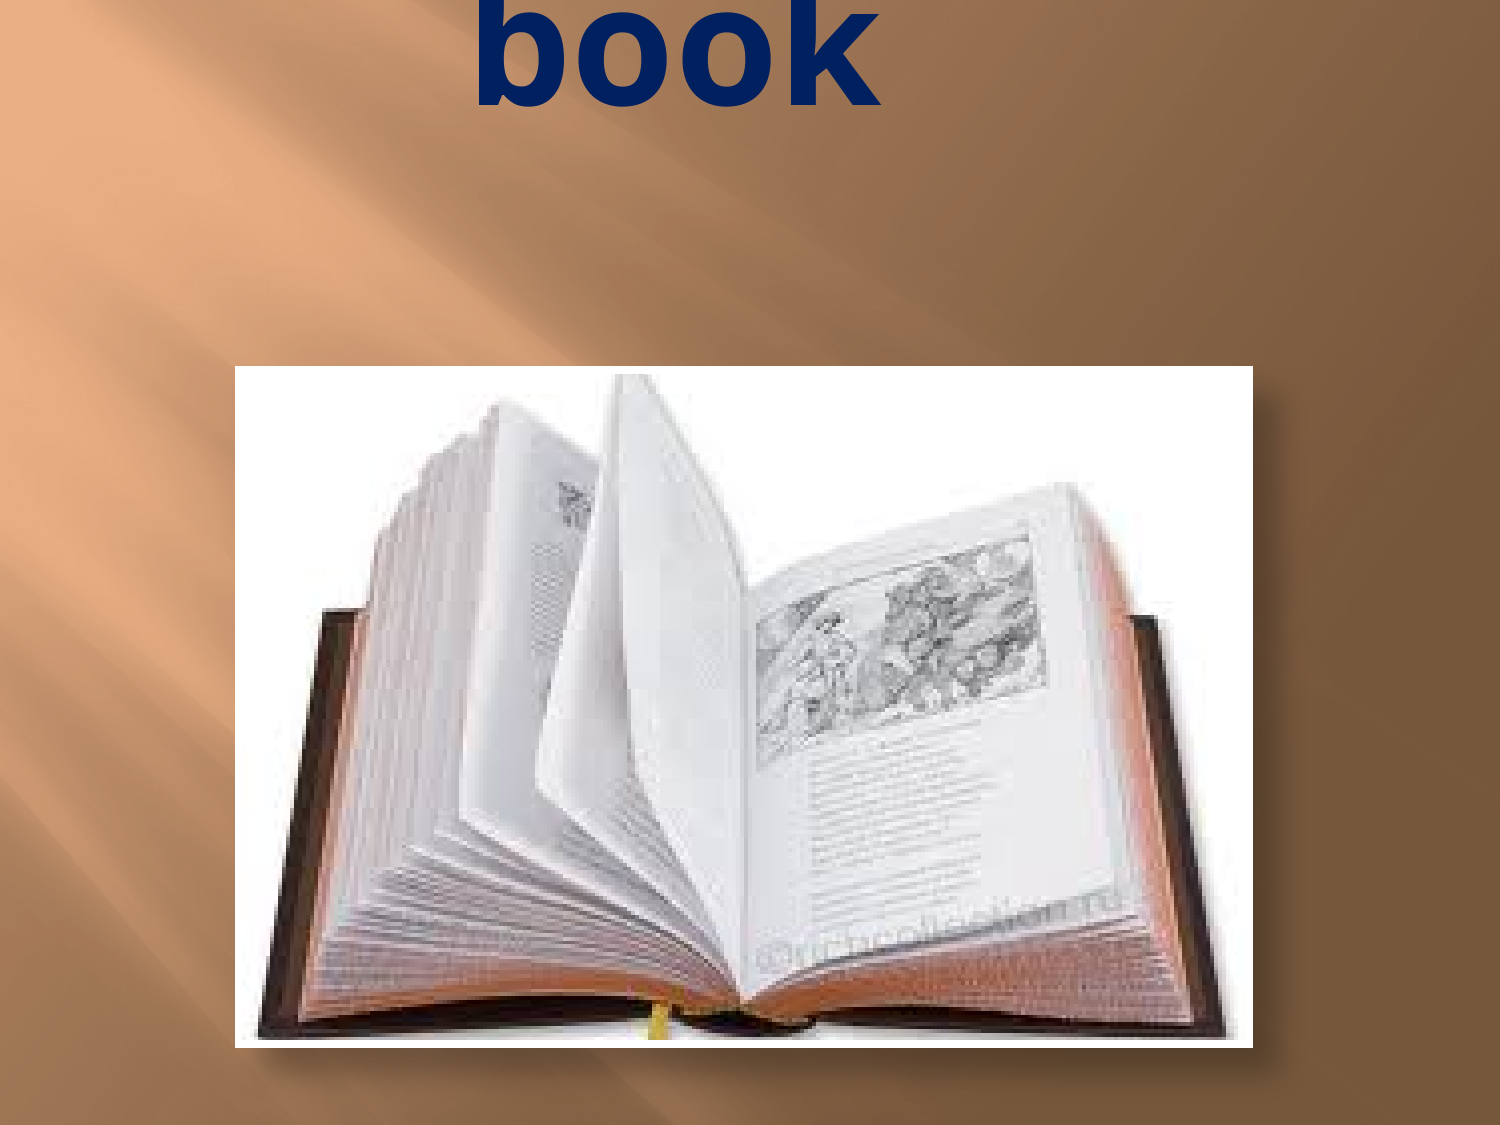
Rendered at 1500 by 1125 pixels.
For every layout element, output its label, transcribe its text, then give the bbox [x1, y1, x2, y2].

picture [241, 373, 1247, 1041]
title book [135, 30, 1213, 539]
